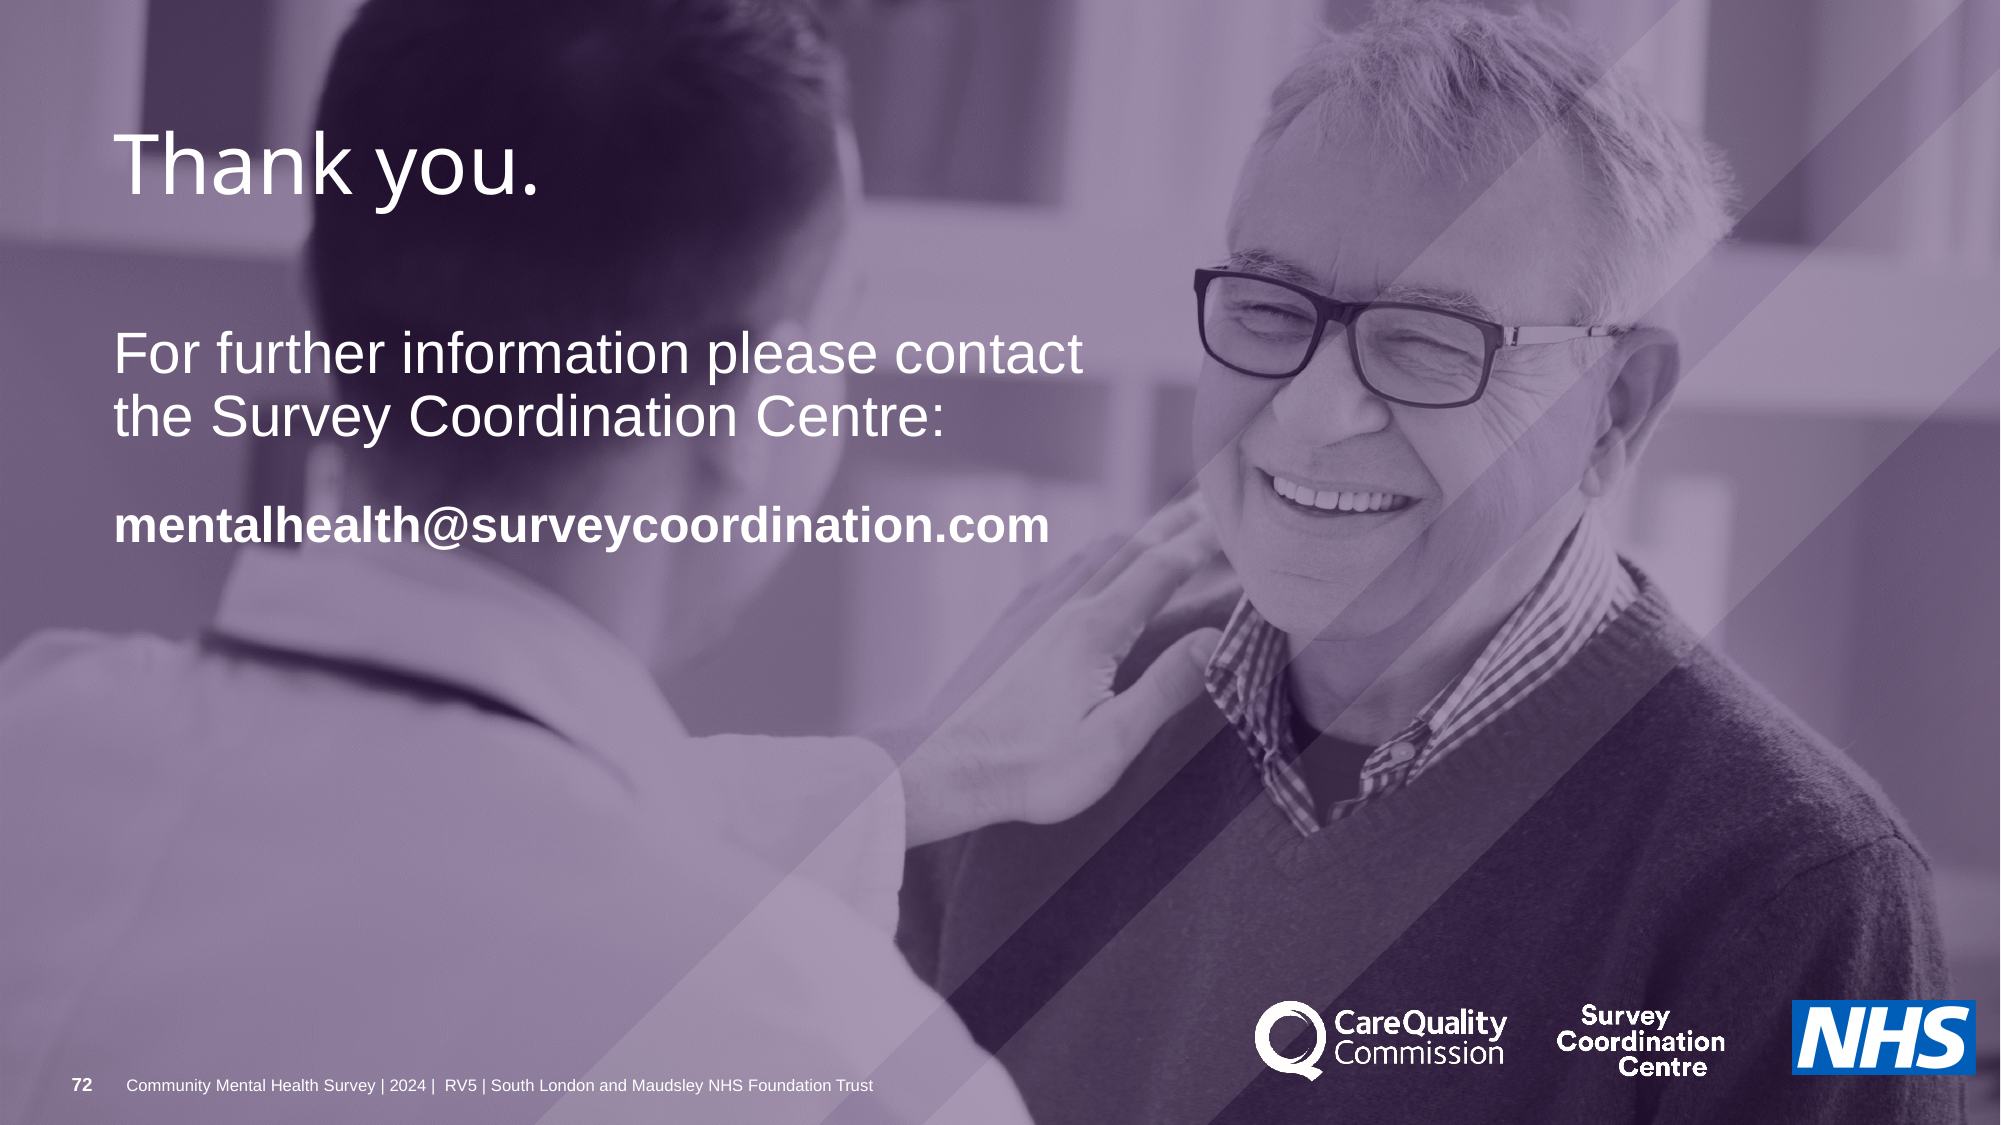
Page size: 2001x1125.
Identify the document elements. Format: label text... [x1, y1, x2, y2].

text_box mentalhealth@surveycoordination.com [113, 499, 1162, 554]
picture [1554, 1001, 1727, 1079]
picture [1243, 989, 1514, 1091]
text_box For further information please contact the Survey Coordination Centre: [113, 323, 1093, 450]
title Thank you. [113, 122, 1331, 214]
picture [1792, 1000, 1976, 1075]
text_box 72 [71, 1065, 114, 1125]
